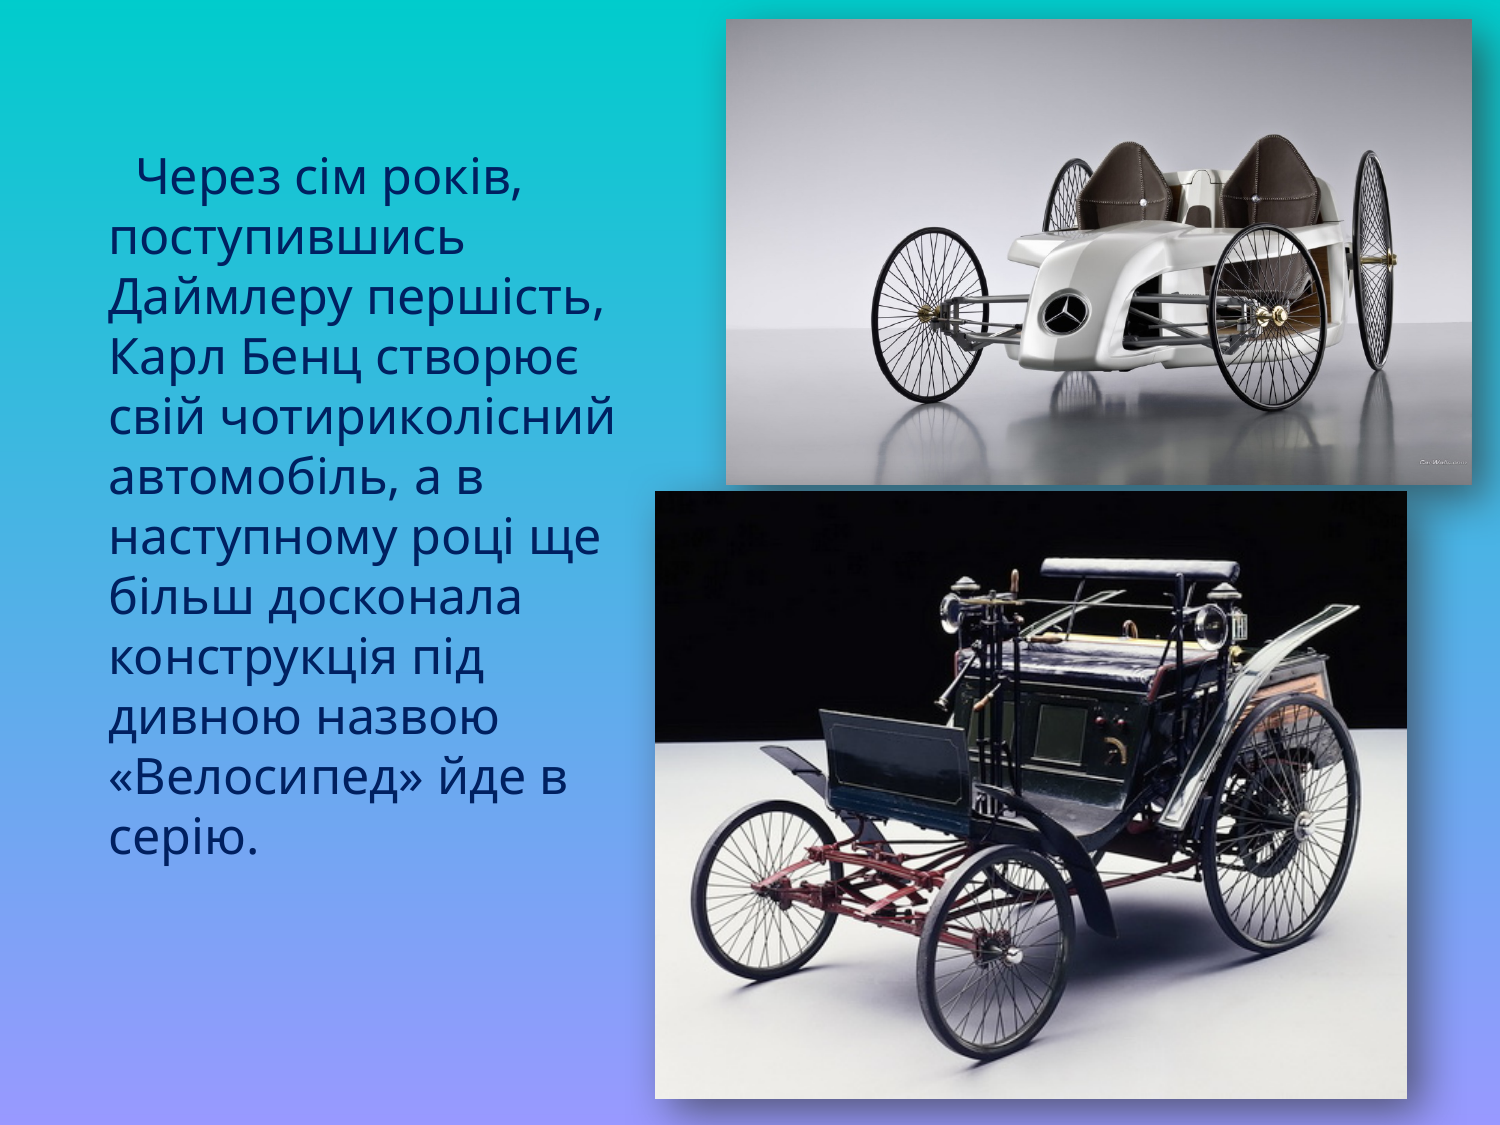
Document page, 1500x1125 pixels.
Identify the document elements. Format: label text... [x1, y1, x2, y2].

list Через сім років, поступившись Даймлеру першість, Карл Бенц створює свій чотириколісний автомобіль, а в наступному році ще більш досконала конструкція під дивною назвою «Велосипед» йде в серію. [41, 137, 704, 880]
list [726, 18, 1472, 486]
picture [655, 491, 1407, 1099]
